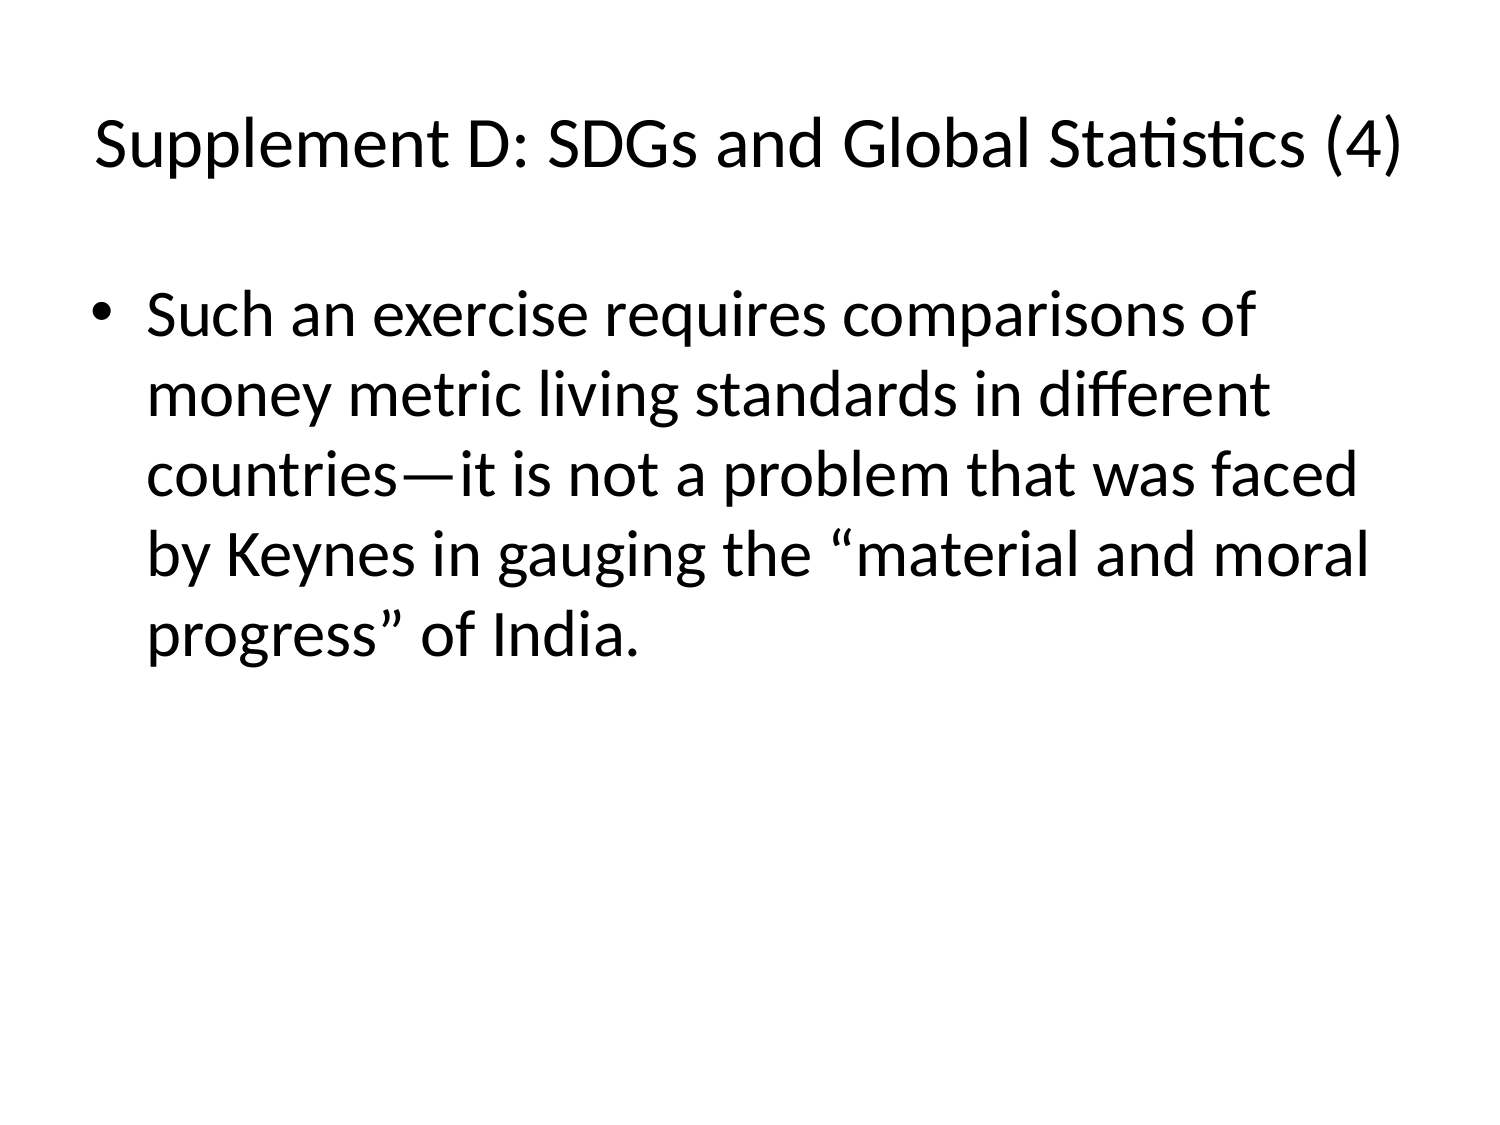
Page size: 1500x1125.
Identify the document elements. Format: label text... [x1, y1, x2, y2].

title Supplement D: SDGs and Global Statistics (4) [75, 45, 1425, 233]
list Such an exercise requires comparisons of money metric living standards in different countries—it is not a problem that was faced by Keynes in gauging the “material and moral progress” of India. [75, 262, 1425, 1005]
